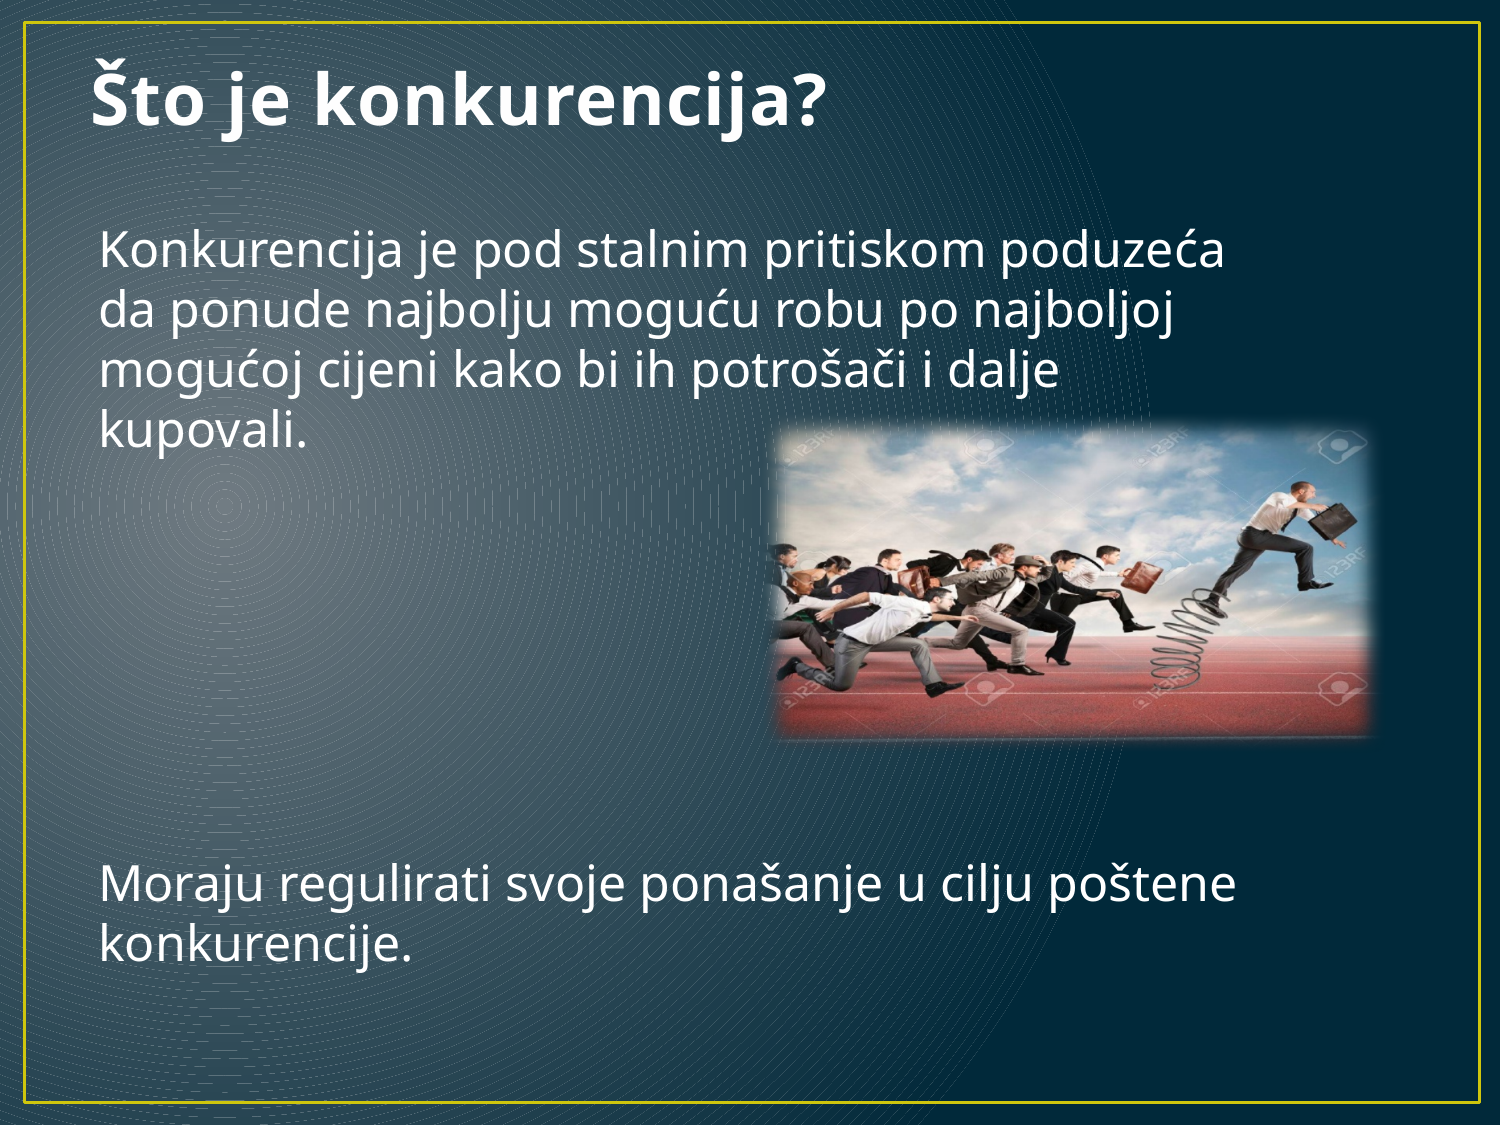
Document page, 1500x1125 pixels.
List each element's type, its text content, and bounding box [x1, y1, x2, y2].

picture [1083, 759, 1092, 767]
text_box Moraju regulirati svoje ponašanje u cilju poštene konkurencije. [83, 843, 1455, 979]
text_box Konkurencija je pod stalnim pritiskom poduzeća da ponude najbolju moguću robu po najboljoj mogućoj cijeni kako bi ih potrošači i dalje kupovali. [83, 210, 1277, 466]
title Što je konkurencija? [75, 45, 1425, 233]
picture [760, 410, 1383, 754]
